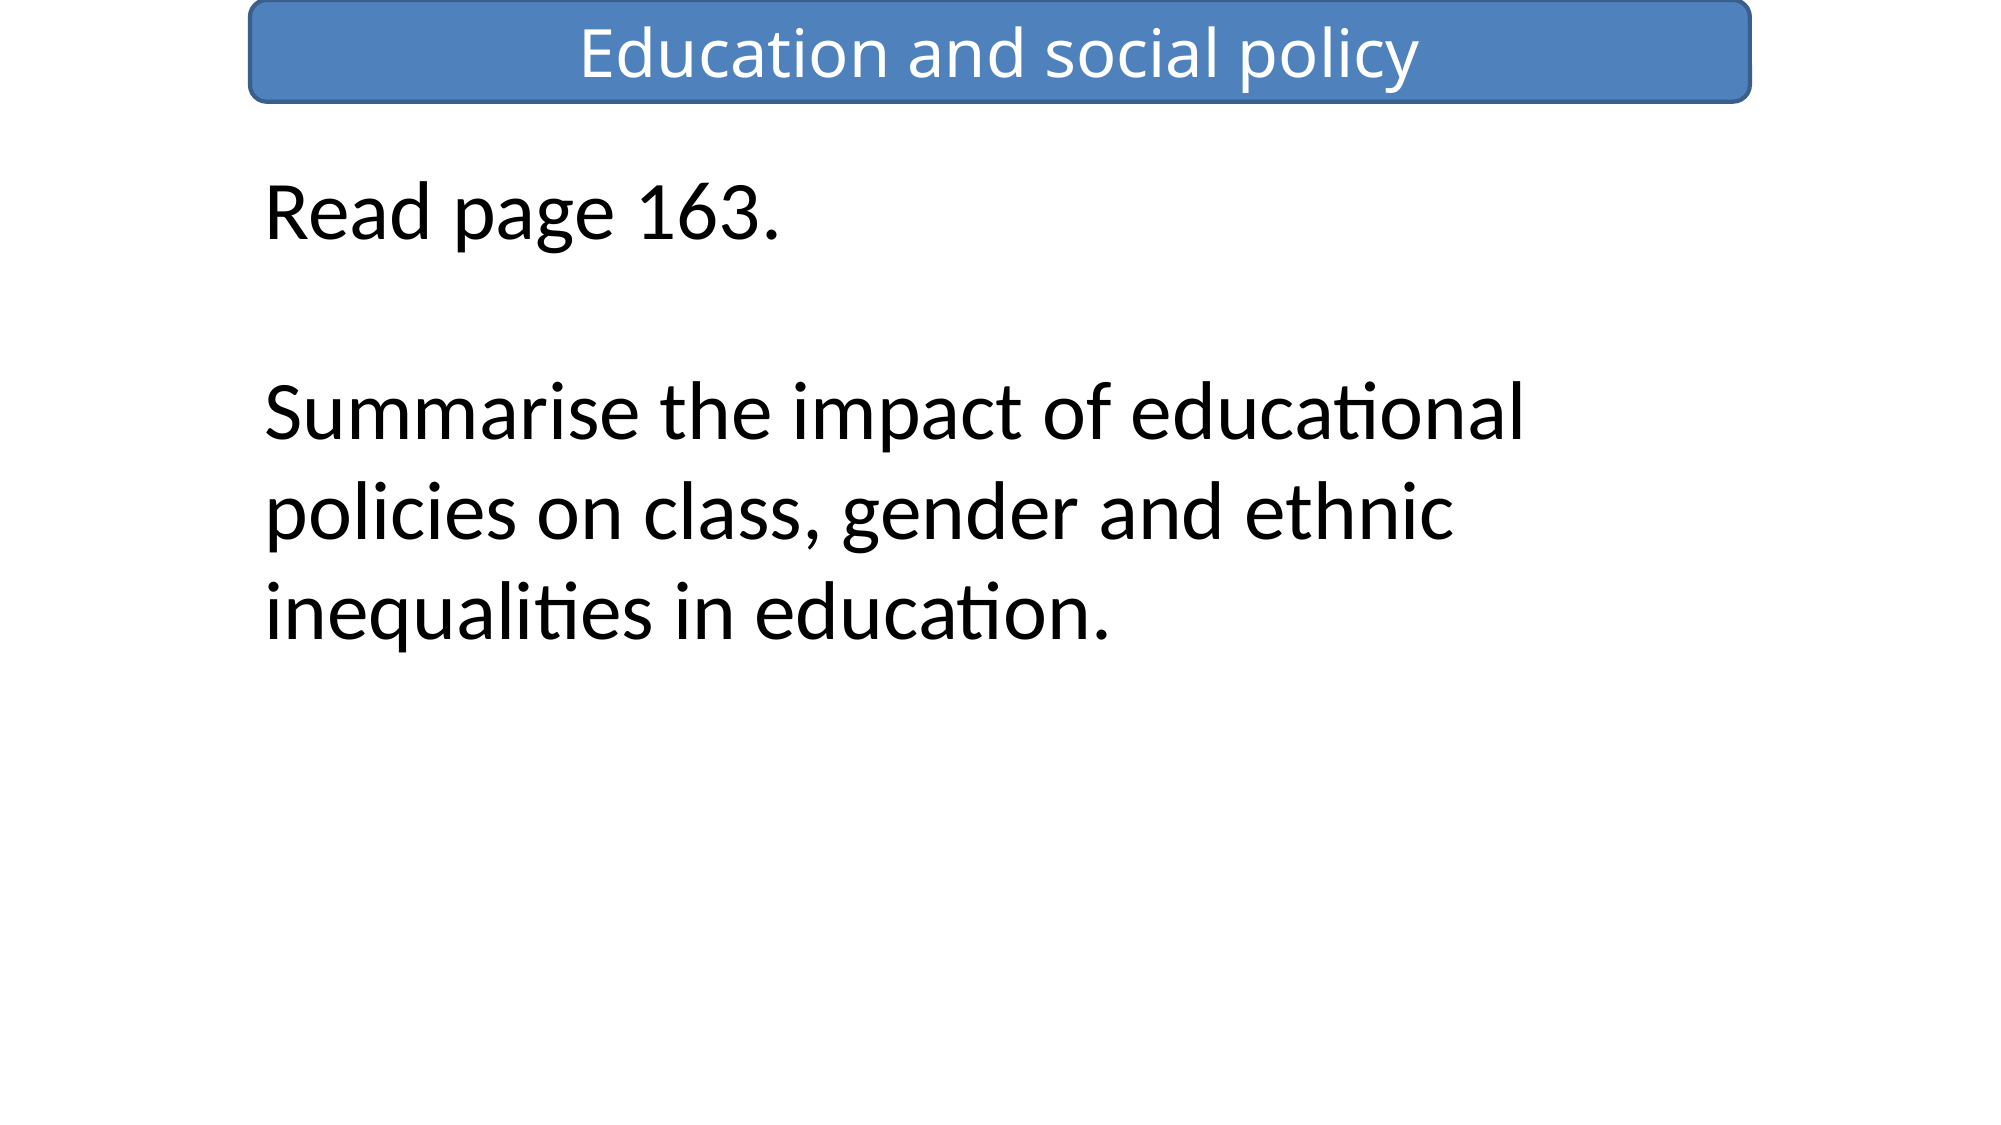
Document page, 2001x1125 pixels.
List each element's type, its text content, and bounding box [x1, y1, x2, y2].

text_box Read page 163. Summarise the impact of educational policies on class, gender and ethnic inequalities in education. [249, 149, 1750, 664]
text_box Education and social policy [247, 0, 1753, 104]
